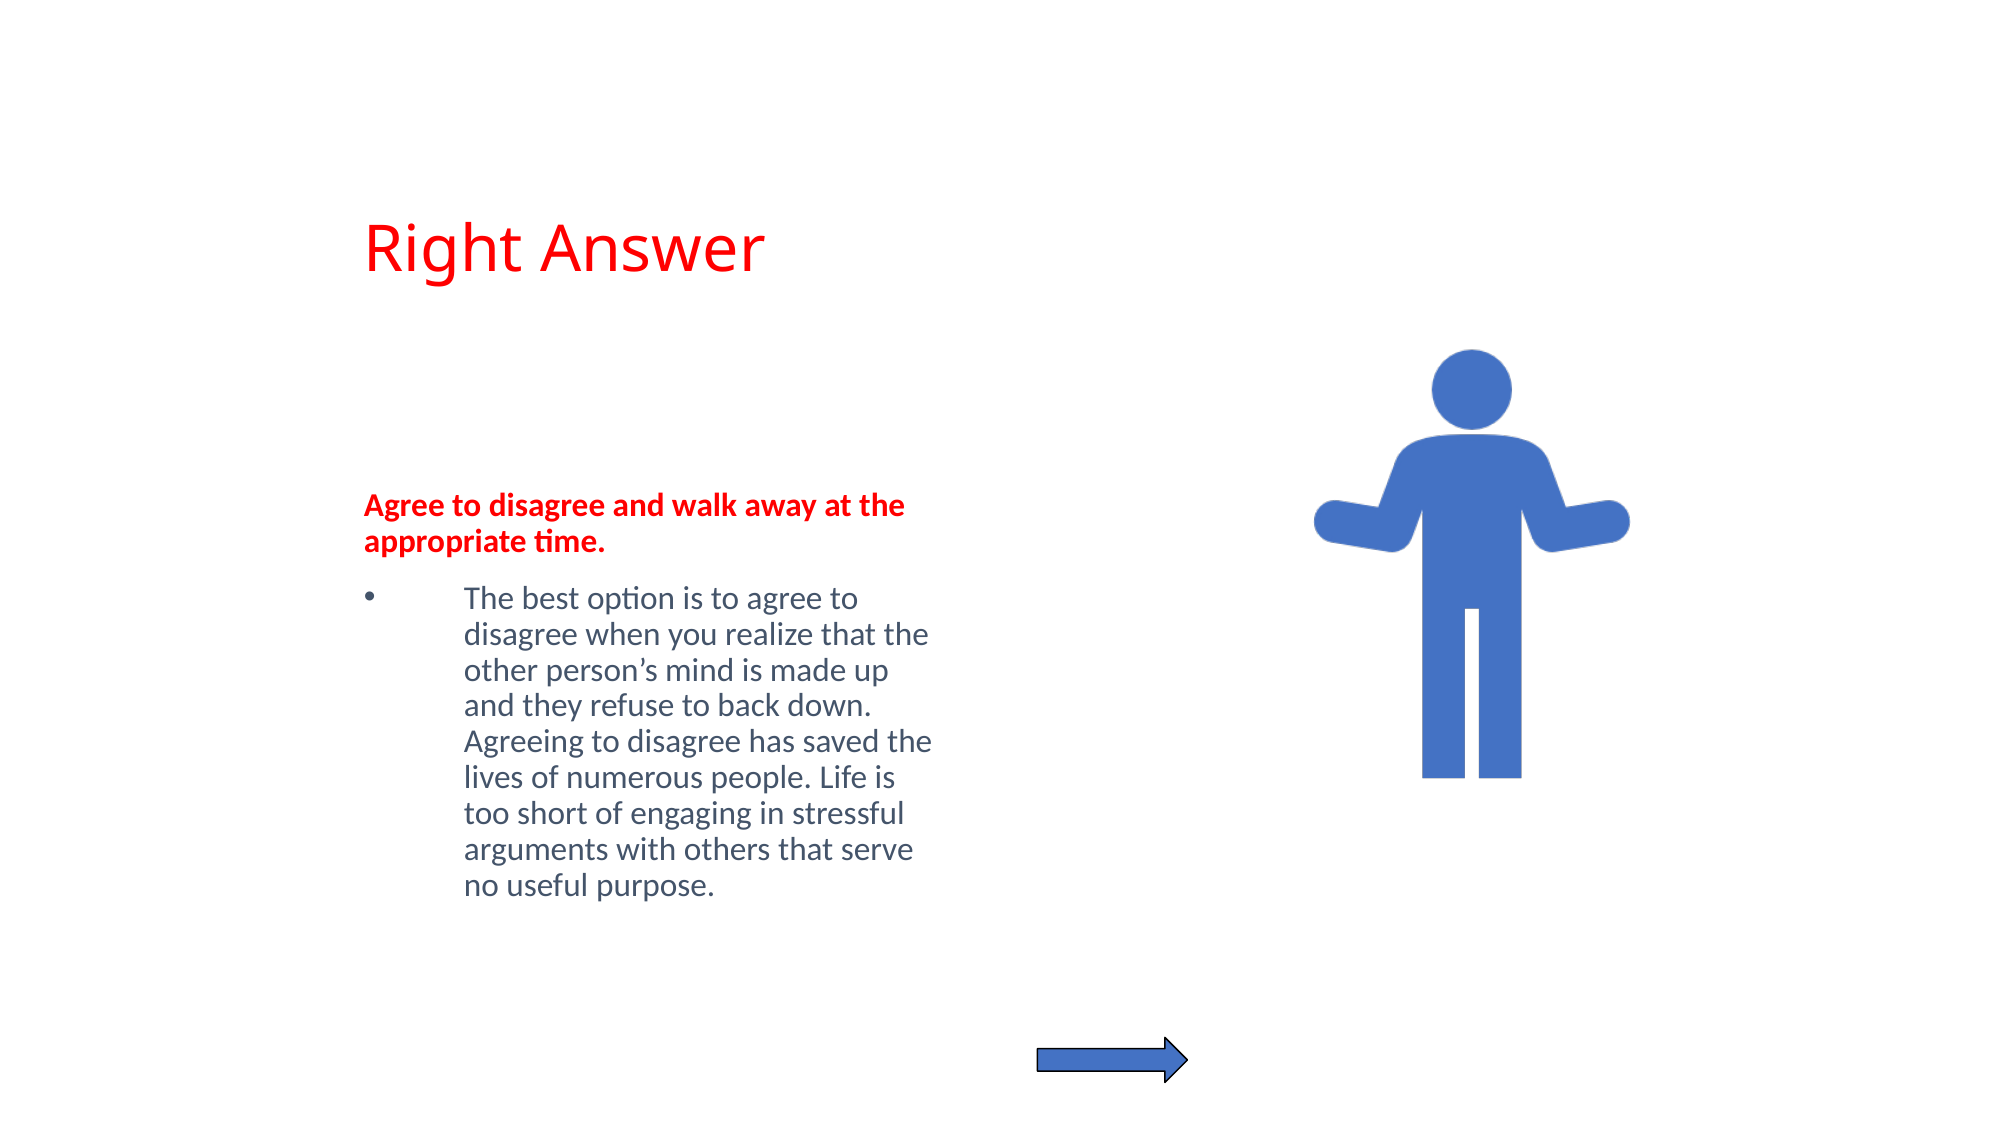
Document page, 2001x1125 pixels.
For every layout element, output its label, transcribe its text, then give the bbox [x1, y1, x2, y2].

list Agree to disagree and walk away at the appropriate time. The best option is to agree to disagree when you realize that the other person’s mind is made up and they refuse to back down. Agreeing to disagree has saved the lives of numerous people. Life is too short of engaging in stressful arguments with others that serve no useful purpose. [349, 397, 962, 995]
text_box [1037, 1037, 1188, 1083]
picture [1246, 338, 1698, 790]
title Right Answer [349, 131, 962, 371]
